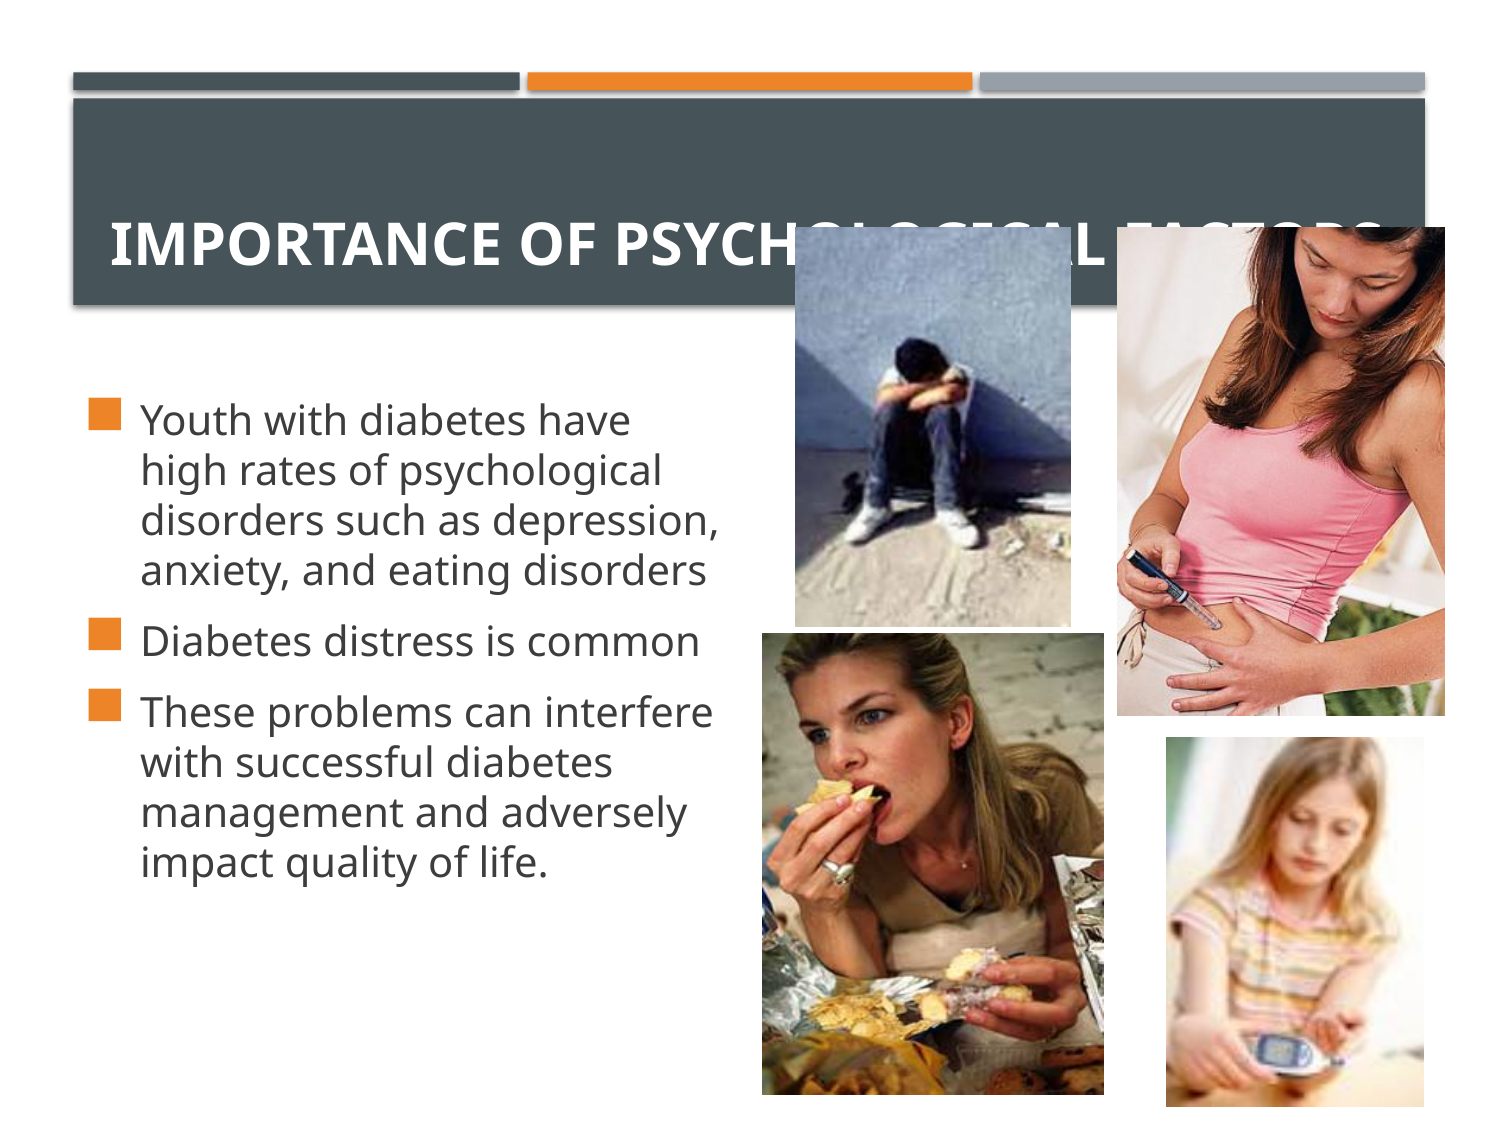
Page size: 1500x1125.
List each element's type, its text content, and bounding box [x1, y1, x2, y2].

picture [761, 633, 1104, 1095]
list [794, 227, 1071, 627]
picture [1166, 736, 1425, 1108]
title Importance of Psychological Factors [95, 112, 1406, 291]
list Youth with diabetes have high rates of psychological disorders such as depression, anxiety, and eating disorders Diabetes distress is common These problems can interfere with successful diabetes management and adversely impact quality of life. [75, 275, 738, 1005]
picture [1116, 227, 1445, 717]
